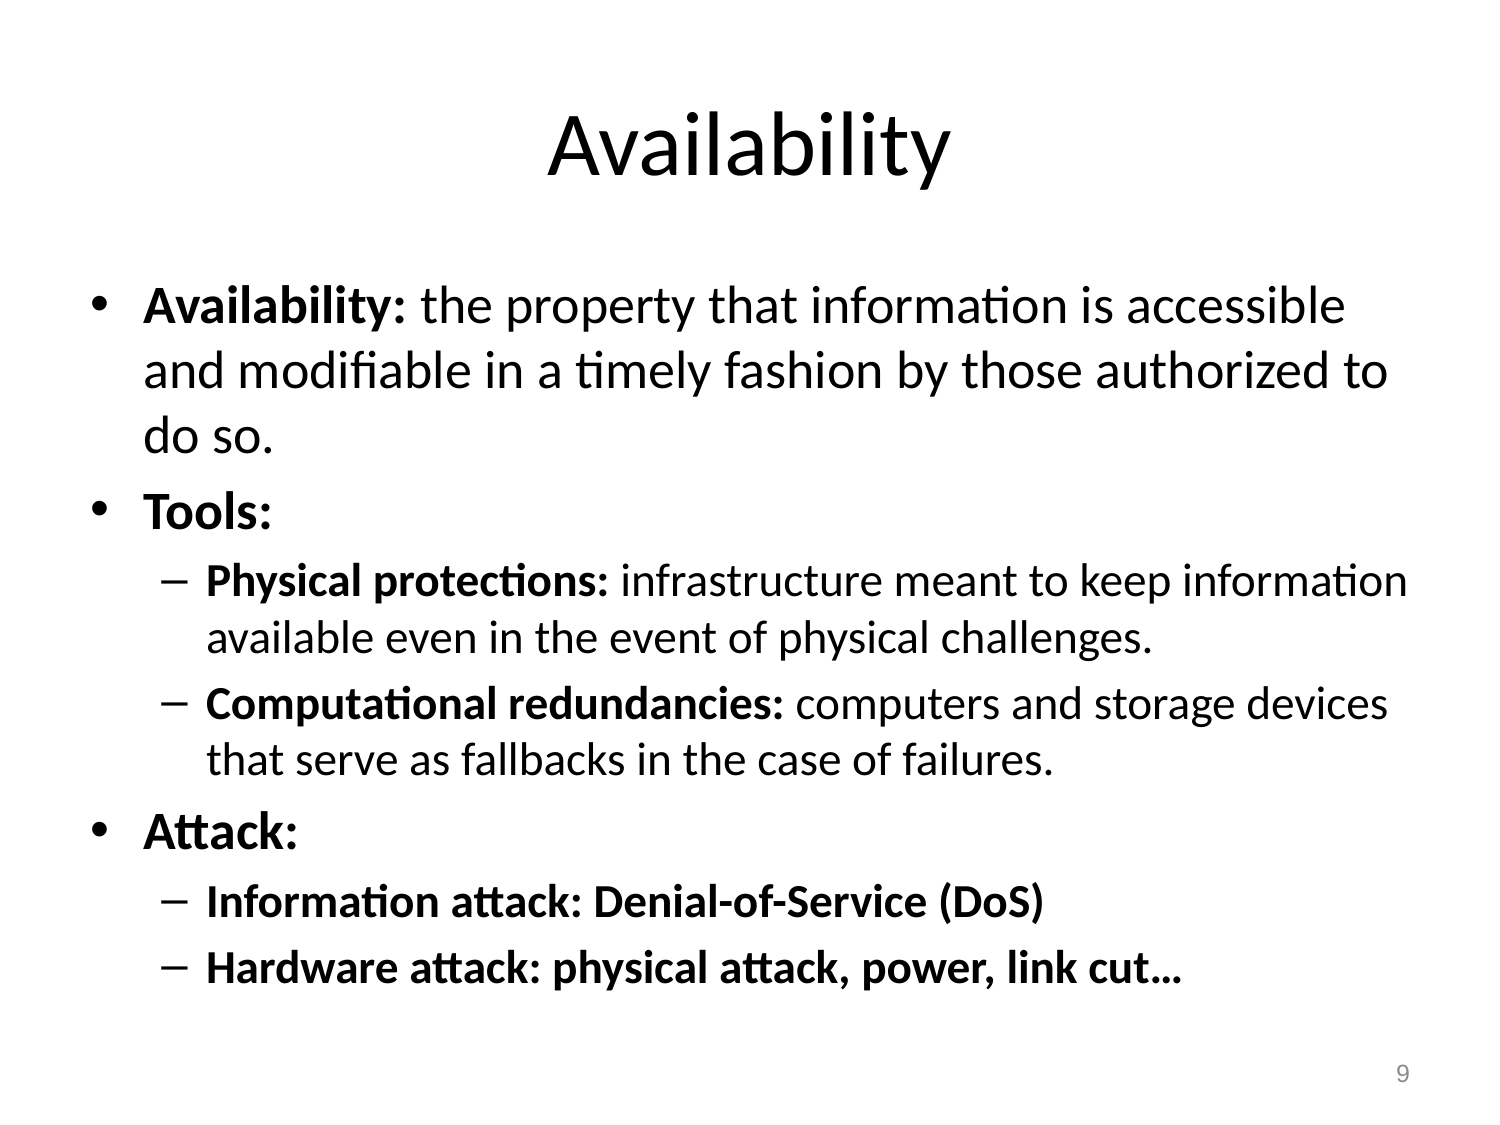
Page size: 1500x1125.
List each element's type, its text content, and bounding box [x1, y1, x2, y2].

slide_number 9 [1074, 1042, 1425, 1103]
list Availability: the property that information is accessible and modifiable in a timely fashion by those authorized to do so. Tools: Physical protections: infrastructure meant to keep information available even in the event of physical challenges. Computational redundancies: computers and storage devices that serve as fallbacks in the case of failures. Attack: Information attack: Denial-of-Service (DoS) Hardware attack: physical attack, power, link cut… [75, 262, 1425, 1005]
title Availability [75, 45, 1425, 233]
